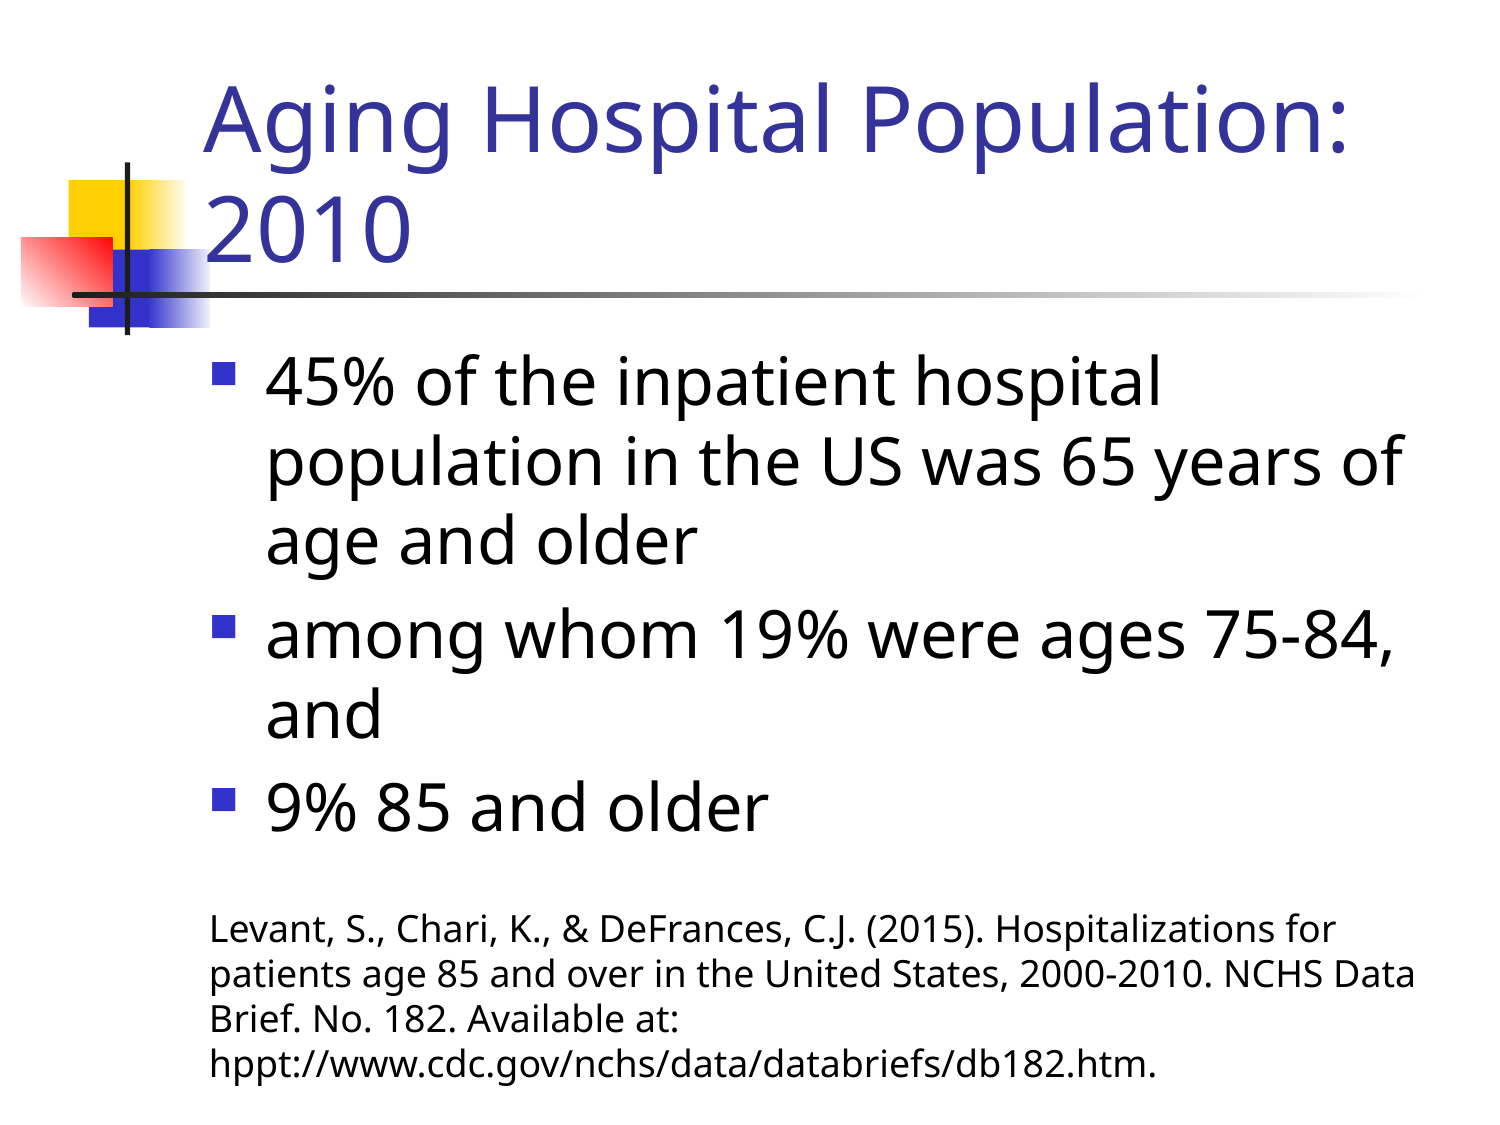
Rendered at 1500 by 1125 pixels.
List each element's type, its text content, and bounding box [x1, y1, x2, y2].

list 45% of the inpatient hospital population in the US was 65 years of age and older among whom 19% were ages 75-84, and 9% 85 and older Levant, S., Chari, K., & DeFrances, C.J. (2015). Hospitalizations for patients age 85 and over in the United States, 2000-2010. NCHS Data Brief. No. 182. Available at: hppt://www.cdc.gov/nchs/data/databriefs/db182.htm. [193, 331, 1469, 1006]
title Aging Hospital Population: 2010 [188, 101, 1468, 289]
